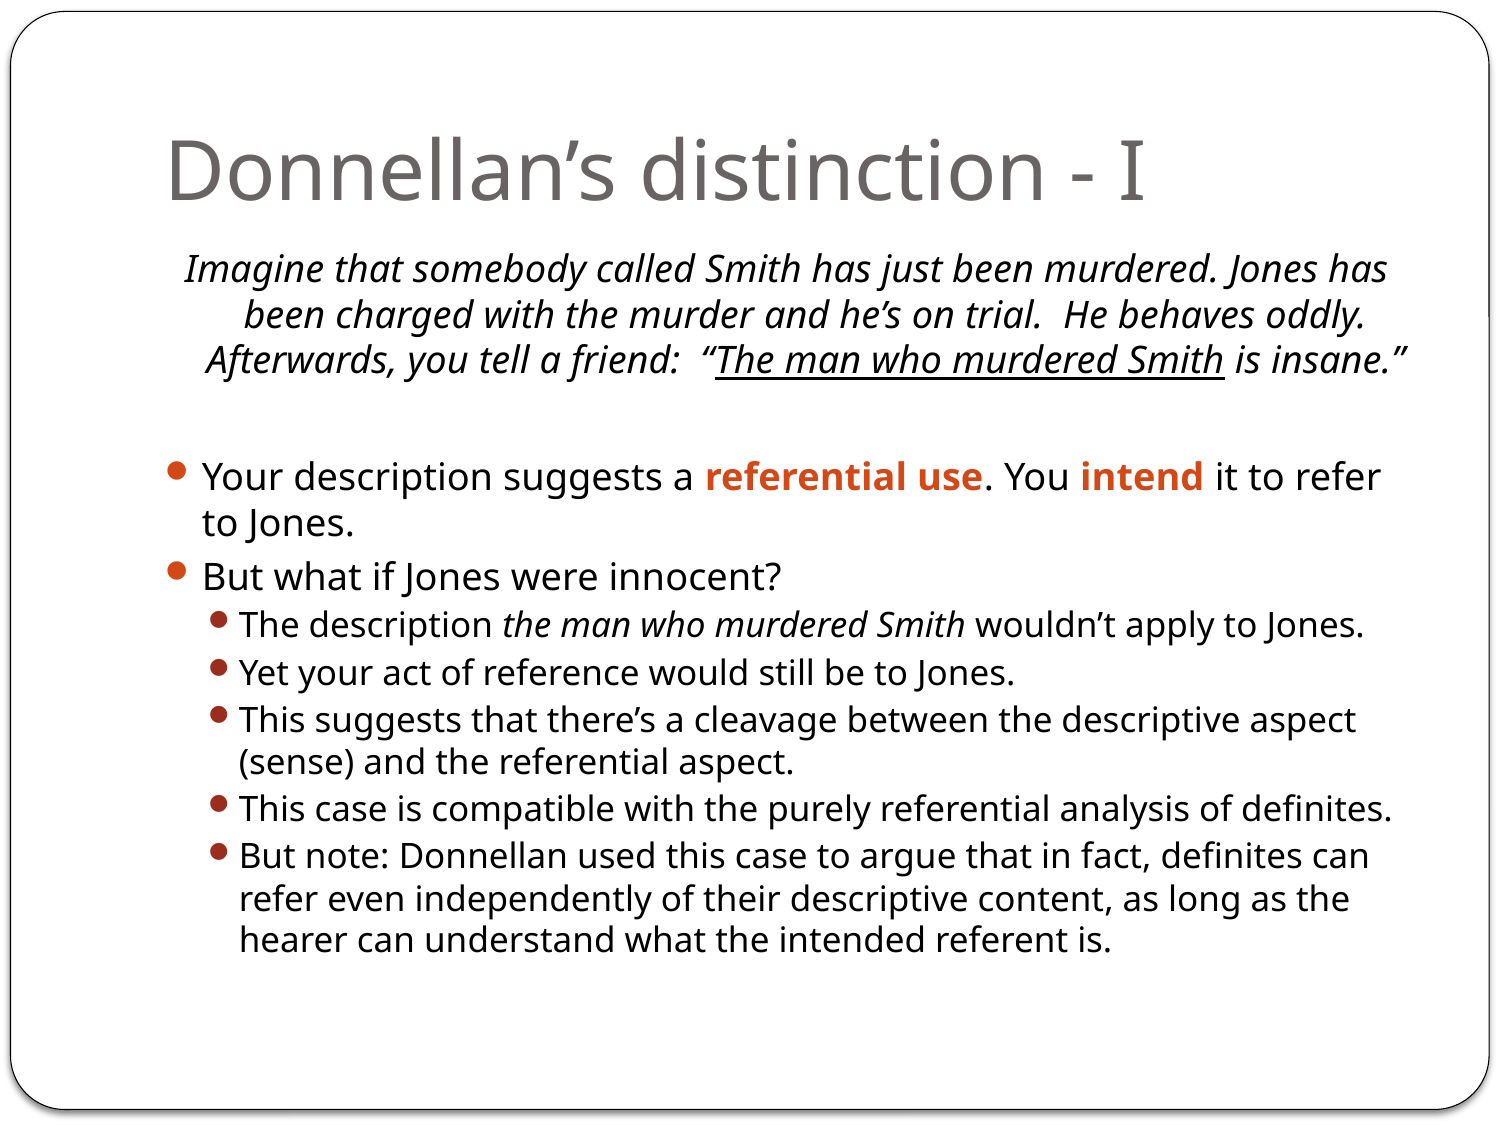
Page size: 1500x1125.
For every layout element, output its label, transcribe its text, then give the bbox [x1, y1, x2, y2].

title Donnellan’s distinction - I [150, 45, 1425, 233]
list Imagine that somebody called Smith has just been murdered. Jones has been charged with the murder and he’s on trial. He behaves oddly. Afterwards, you tell a friend: “The man who murdered Smith is insane.” Your description suggests a referential use. You intend it to refer to Jones. But what if Jones were innocent? The description the man who murdered Smith wouldn’t apply to Jones. Yet your act of reference would still be to Jones. This suggests that there’s a cleavage between the descriptive aspect (sense) and the referential aspect. This case is compatible with the purely referential analysis of definites. But note: Donnellan used this case to argue that in fact, definites can refer even independently of their descriptive content, as long as the hearer can understand what the intended referent is. [150, 237, 1425, 1047]
